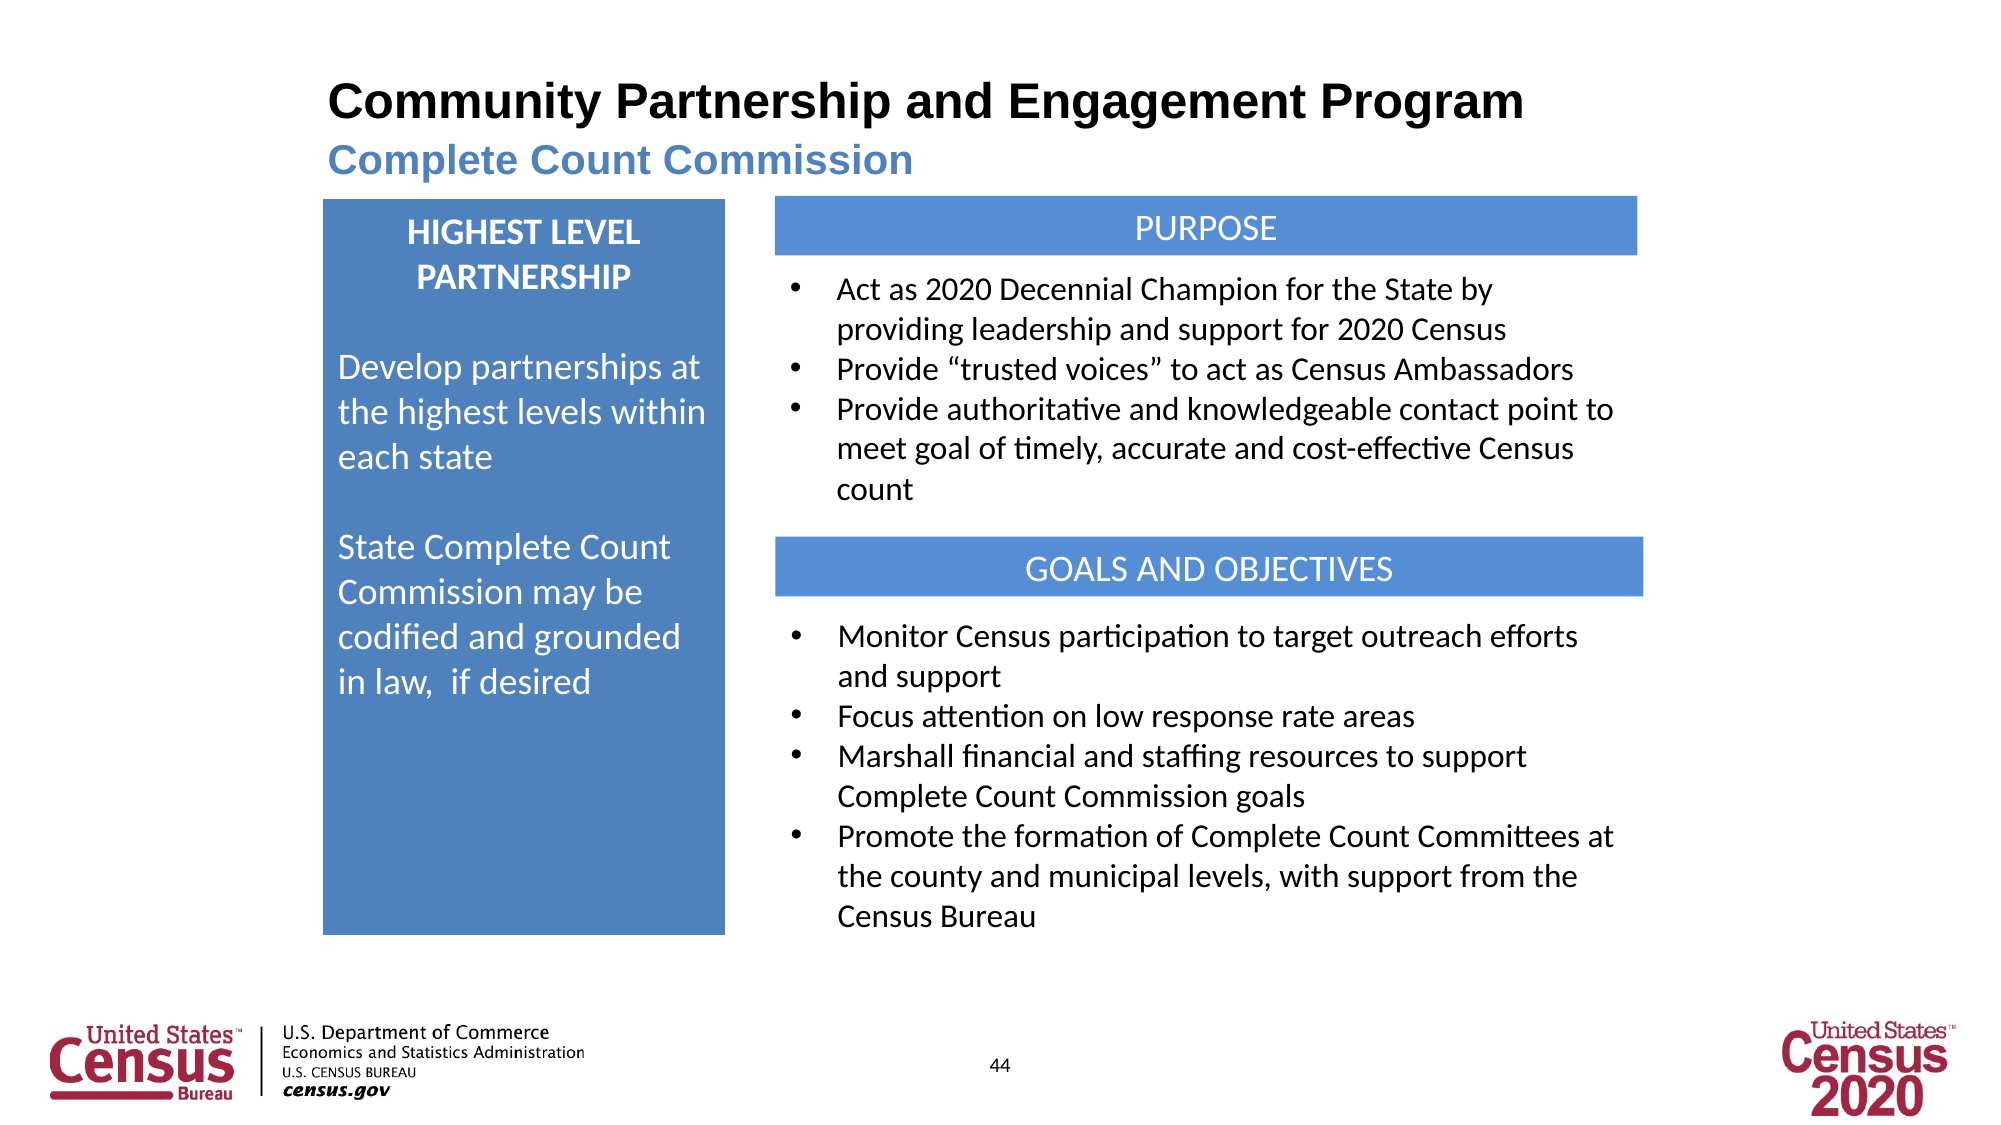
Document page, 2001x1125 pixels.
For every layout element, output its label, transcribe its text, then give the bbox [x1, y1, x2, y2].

text_box HIGHEST LEVEL PARTNERSHIP Develop partnerships at the highest levels within each state State Complete Count Commission may be codified and grounded in law, if desired [323, 199, 725, 935]
text_box Monitor Census participation to target outreach efforts and support Focus attention on low response rate areas Marshall financial and staffing resources to support Complete Count Commission goals Promote the formation of Complete Count Committees at the county and municipal levels, with support from the Census Bureau [775, 607, 1645, 982]
picture [1774, 1010, 1960, 1125]
text_box Act as 2020 Decennial Champion for the State by providing leadership and support for 2020 Census Provide “trusted voices” to act as Census Ambassadors Provide authoritative and knowledgeable contact point to meet goal of timely, accurate and cost-effective Census count [774, 259, 1638, 514]
text_box Community Partnership and Engagement Program Complete Count Commission [325, 74, 1601, 183]
text_box GOALS AND OBJECTIVES [775, 536, 1644, 597]
picture [49, 1024, 584, 1100]
slide_number 44 [985, 1052, 1015, 1077]
text_box PURPOSE [774, 195, 1638, 256]
